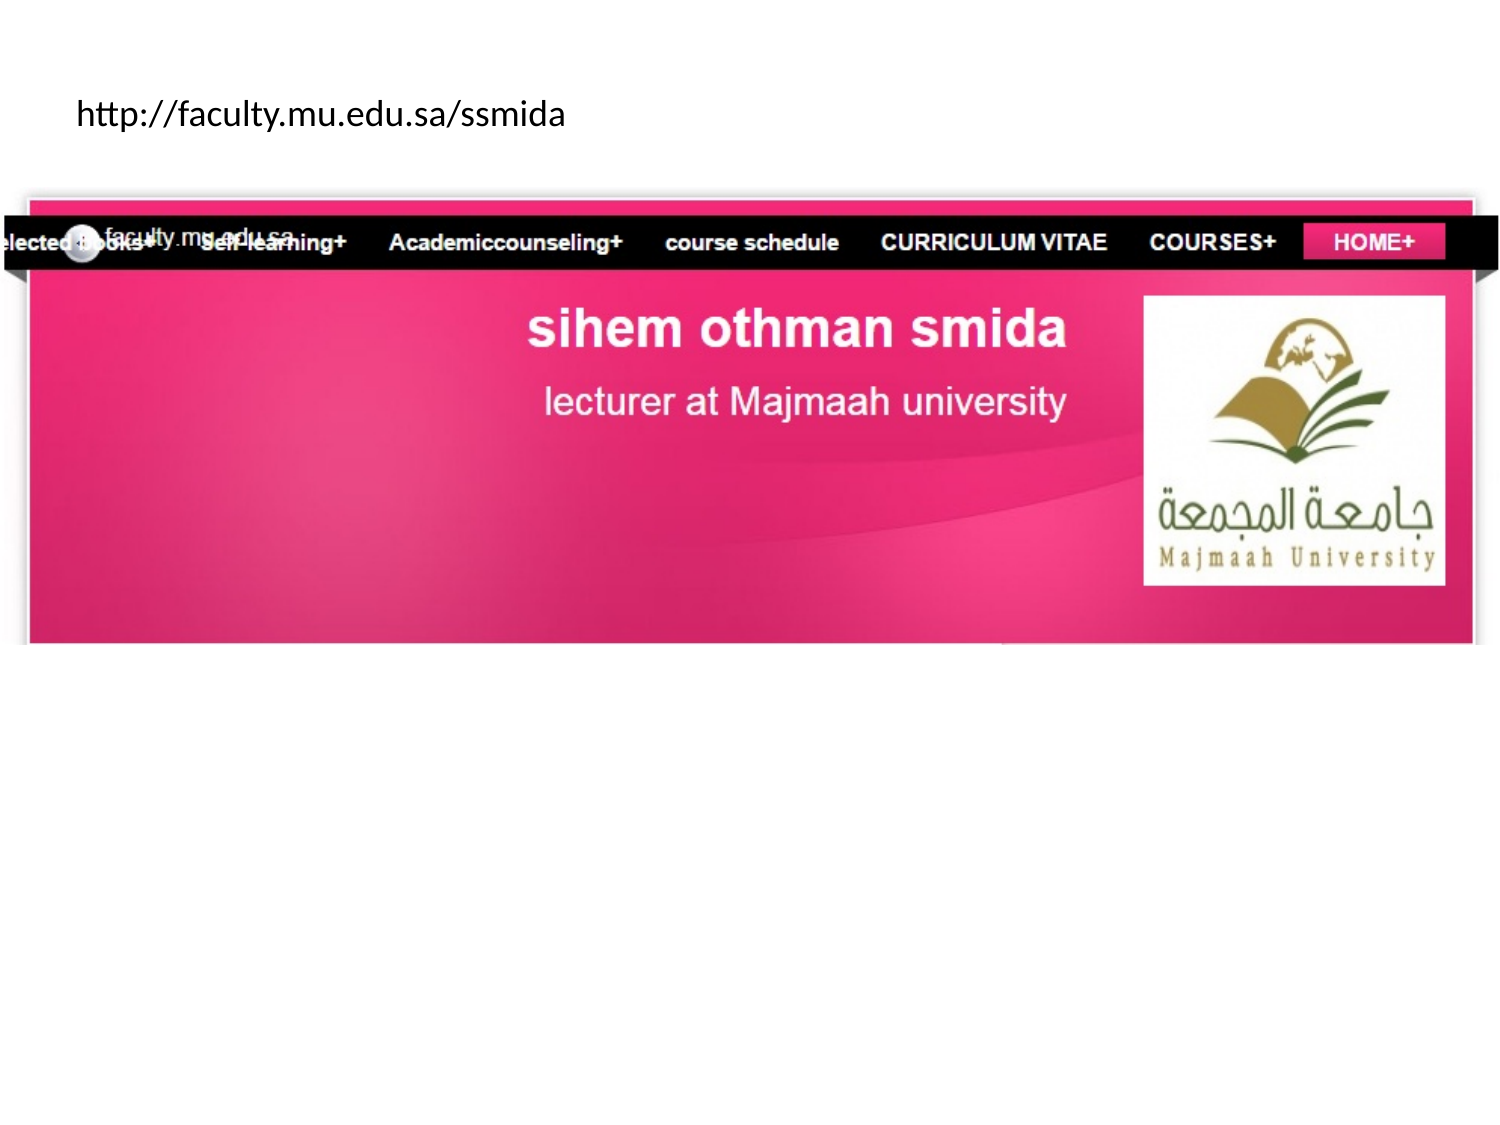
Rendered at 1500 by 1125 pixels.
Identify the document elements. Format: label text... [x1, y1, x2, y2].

text_box http://faculty.mu.edu.sa/ssmida [61, 81, 582, 142]
picture [0, 187, 1500, 645]
